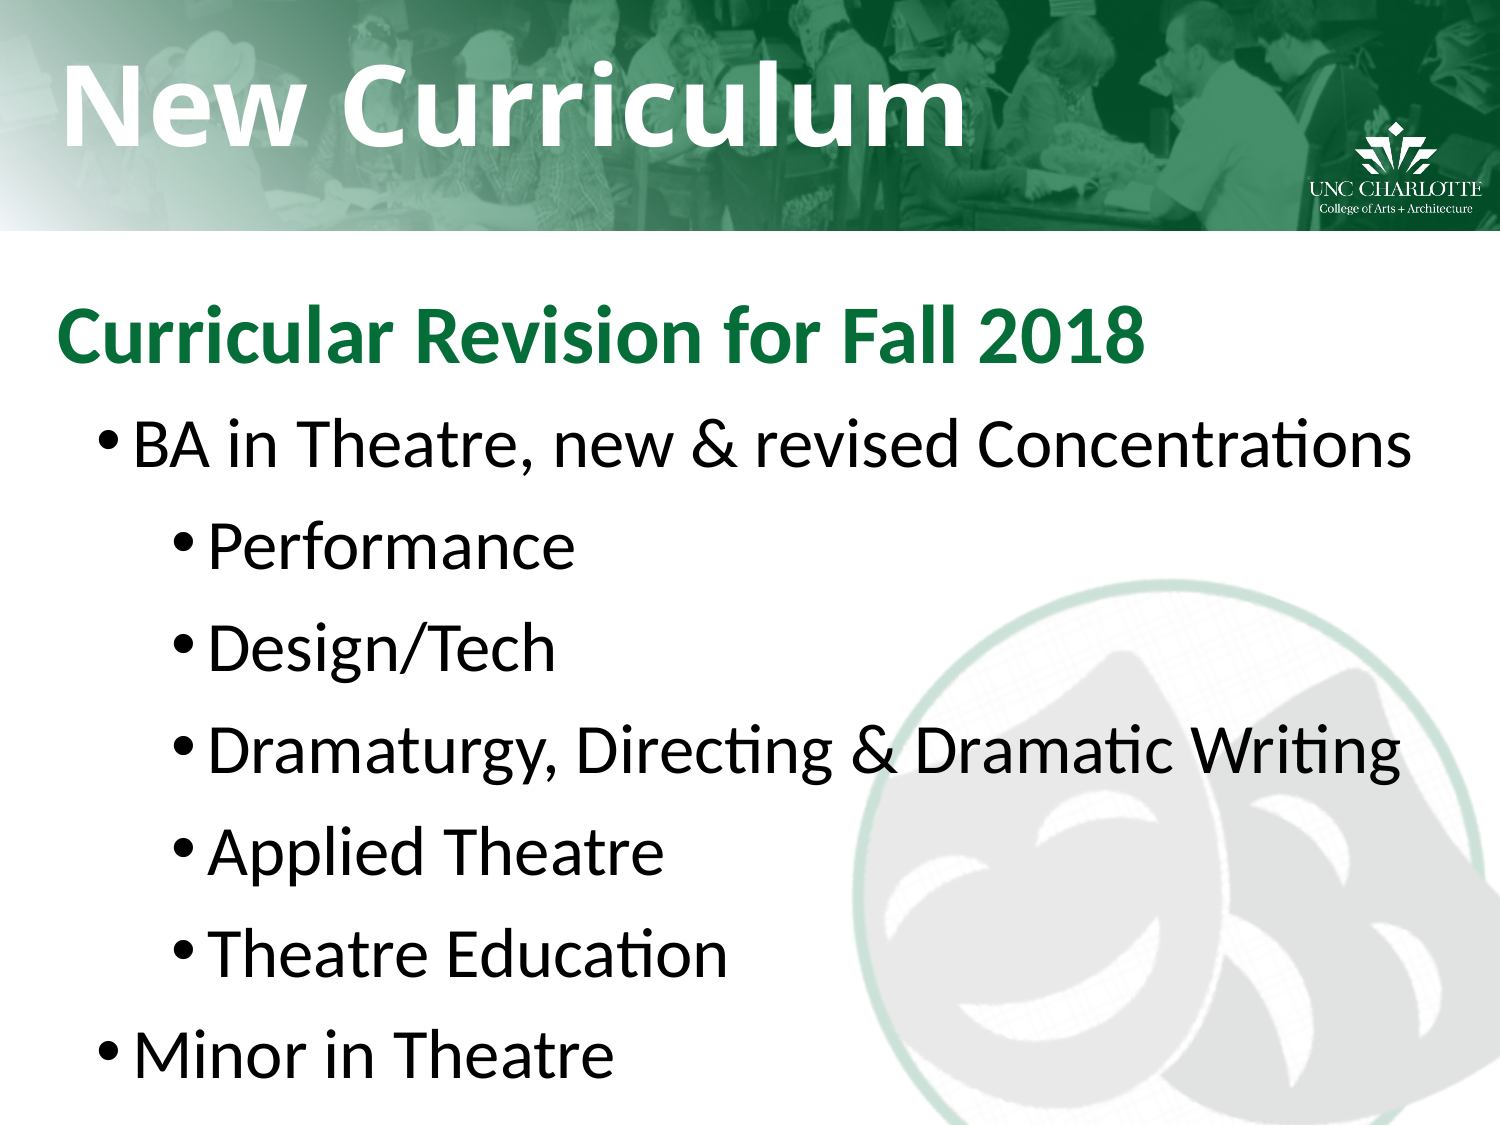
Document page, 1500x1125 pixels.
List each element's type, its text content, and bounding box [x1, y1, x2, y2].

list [0, 0, 1500, 231]
picture [864, 409, 1500, 1125]
picture [1309, 121, 1482, 215]
text_box Curricular Revision for Fall 2018 BA in Theatre, new & revised Concentrations Performance Design/Tech Dramaturgy, Directing & Dramatic Writing Applied Theatre Theatre Education Minor in Theatre [42, 252, 1482, 1101]
